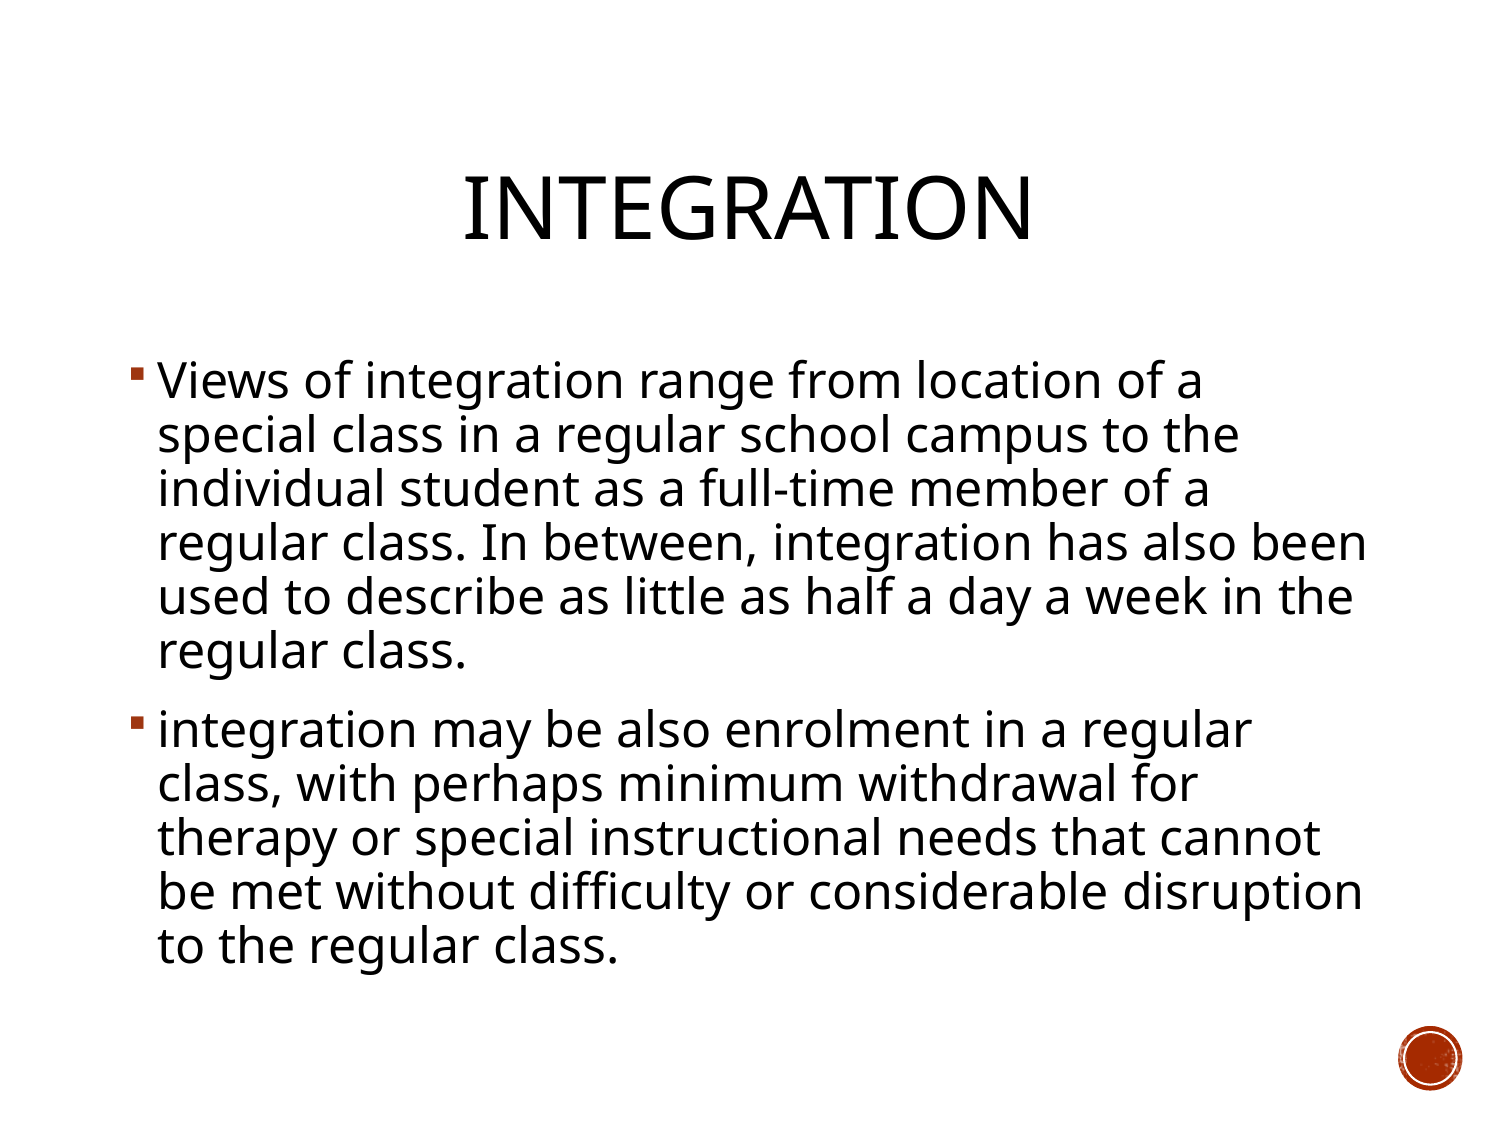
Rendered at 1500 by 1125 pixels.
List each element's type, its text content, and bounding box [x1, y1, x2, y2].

title Integration [112, 79, 1388, 344]
list Views of integration range from location of a special class in a regular school campus to the individual student as a full-time member of a regular class. In between, integration has also been used to describe as little as half a day a week in the regular class. integration may be also enrolment in a regular class, with perhaps minimum withdrawal for therapy or special instructional needs that cannot be met without difficulty or considerable disruption to the regular class. [112, 348, 1388, 1013]
